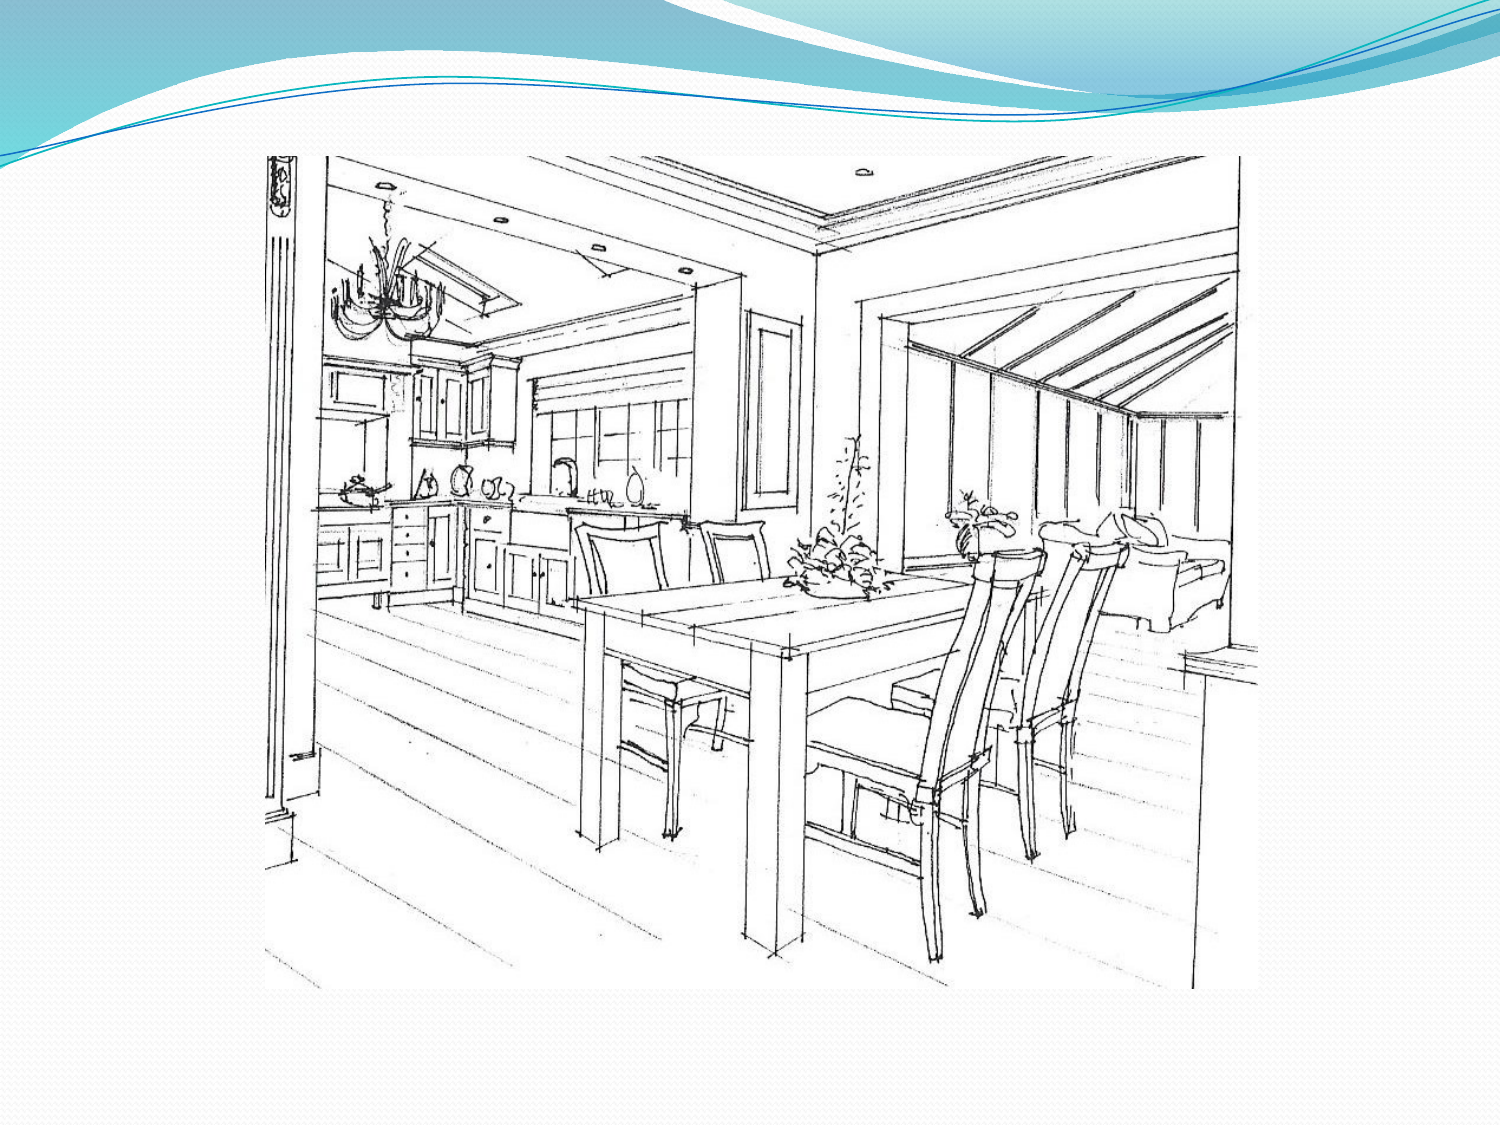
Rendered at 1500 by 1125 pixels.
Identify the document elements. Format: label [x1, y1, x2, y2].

picture [265, 156, 1259, 989]
